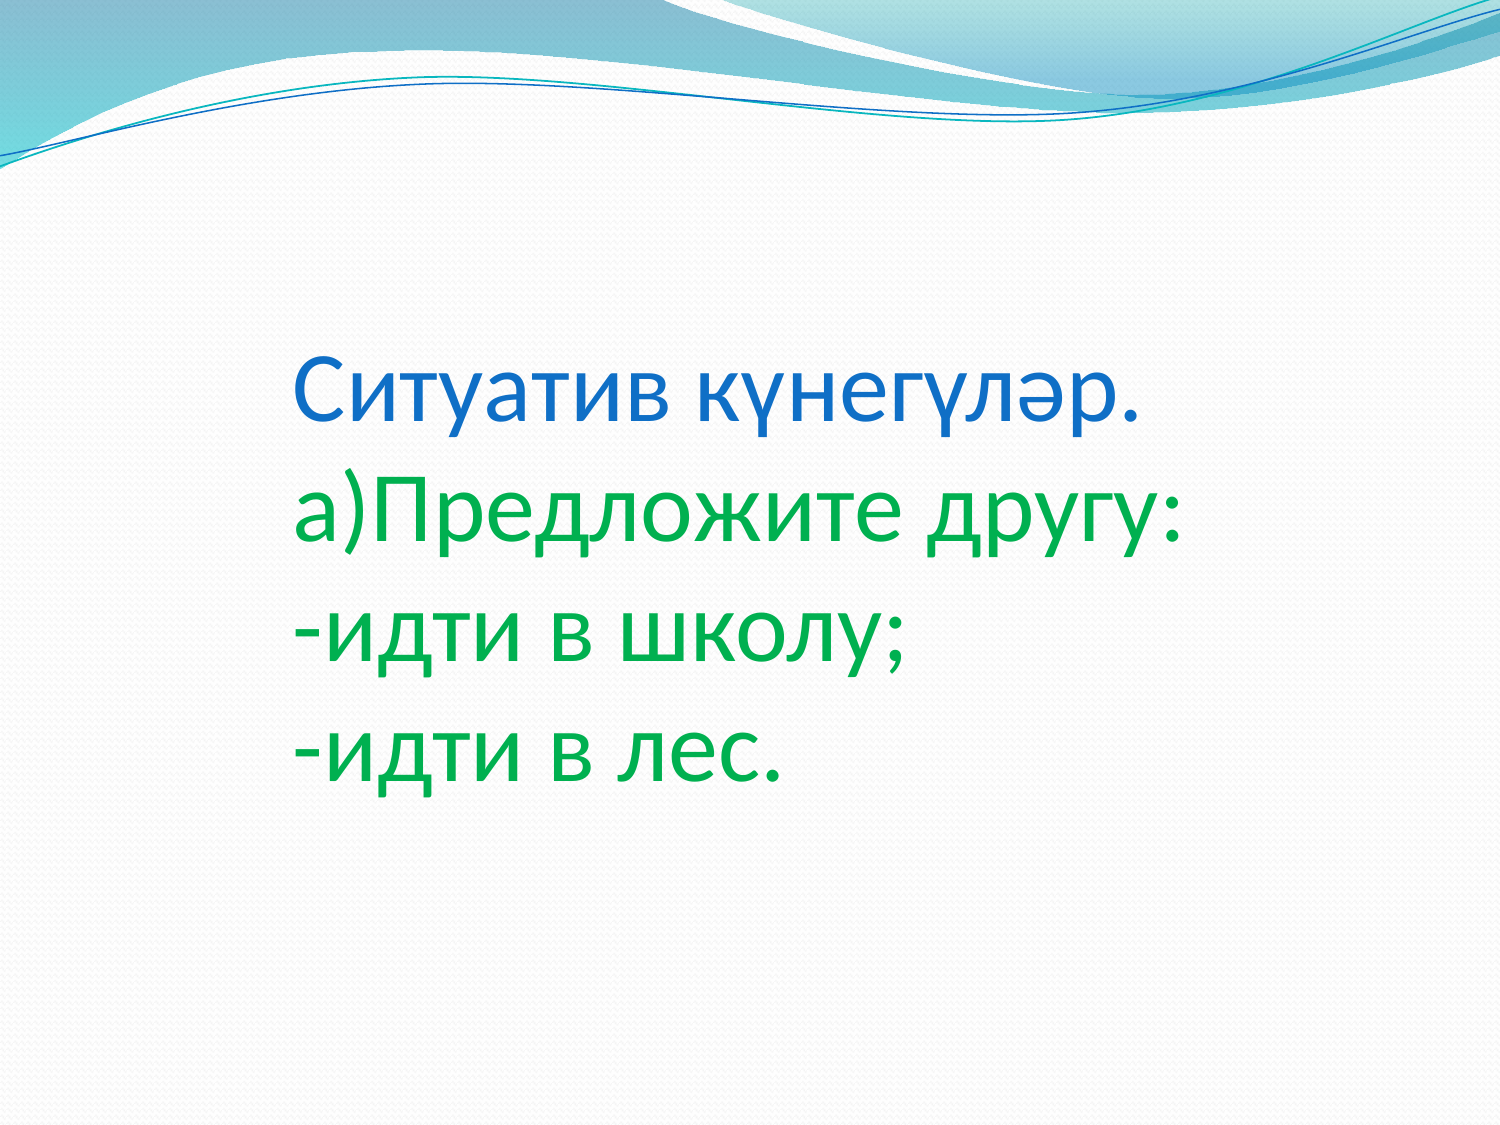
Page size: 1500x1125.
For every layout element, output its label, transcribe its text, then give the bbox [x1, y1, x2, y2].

title Ситуатив күнегүләр. а)Предложите другу: -идти в школу; -идти в лес. [292, 199, 1238, 869]
